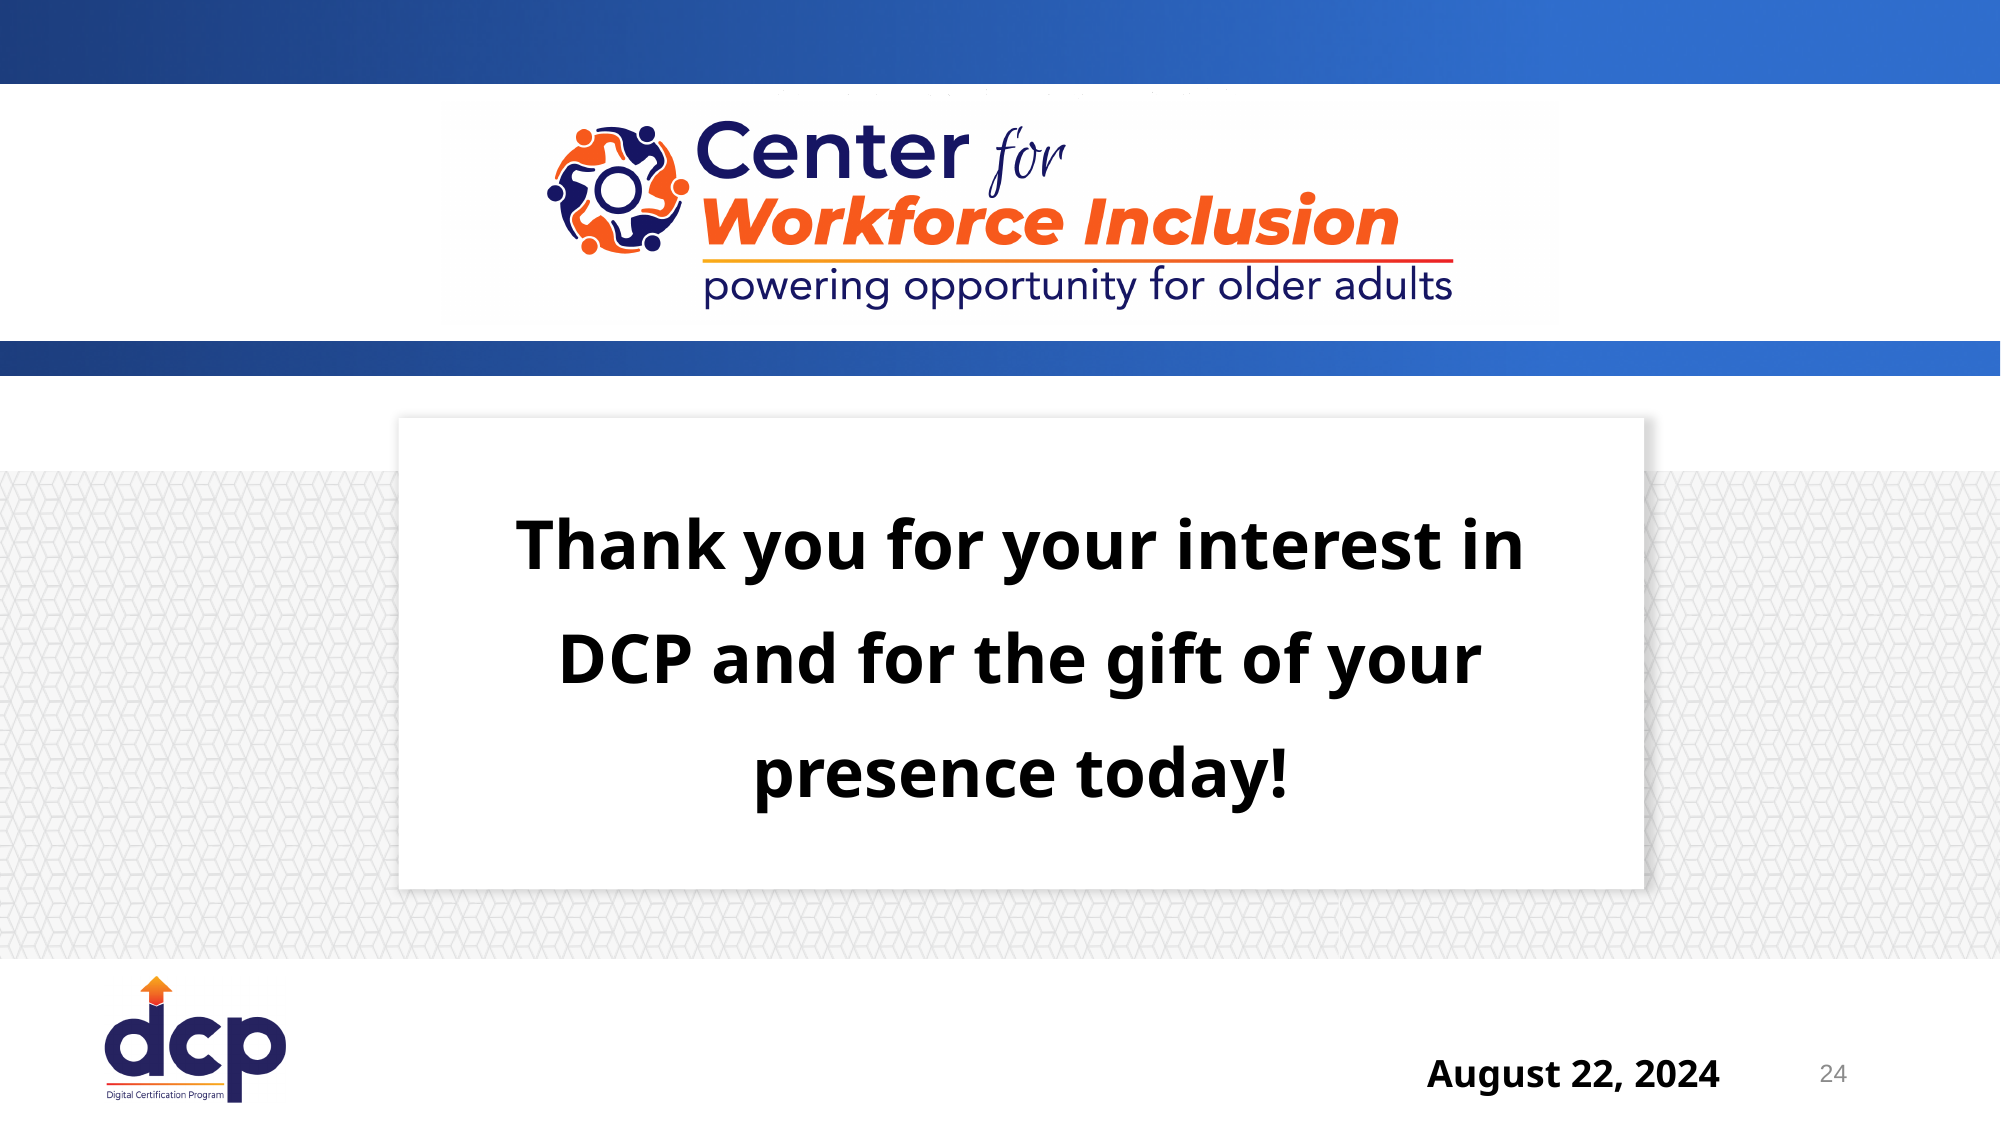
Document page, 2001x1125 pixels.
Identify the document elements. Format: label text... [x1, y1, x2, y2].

picture [441, 101, 1559, 325]
picture [0, 341, 2001, 376]
picture [104, 976, 286, 1103]
text_box August 22, 2024 [1412, 1042, 1881, 1103]
list Thank you for your interest in DCP and for the gift of your presence today! [464, 459, 1578, 821]
picture [0, 0, 2000, 84]
